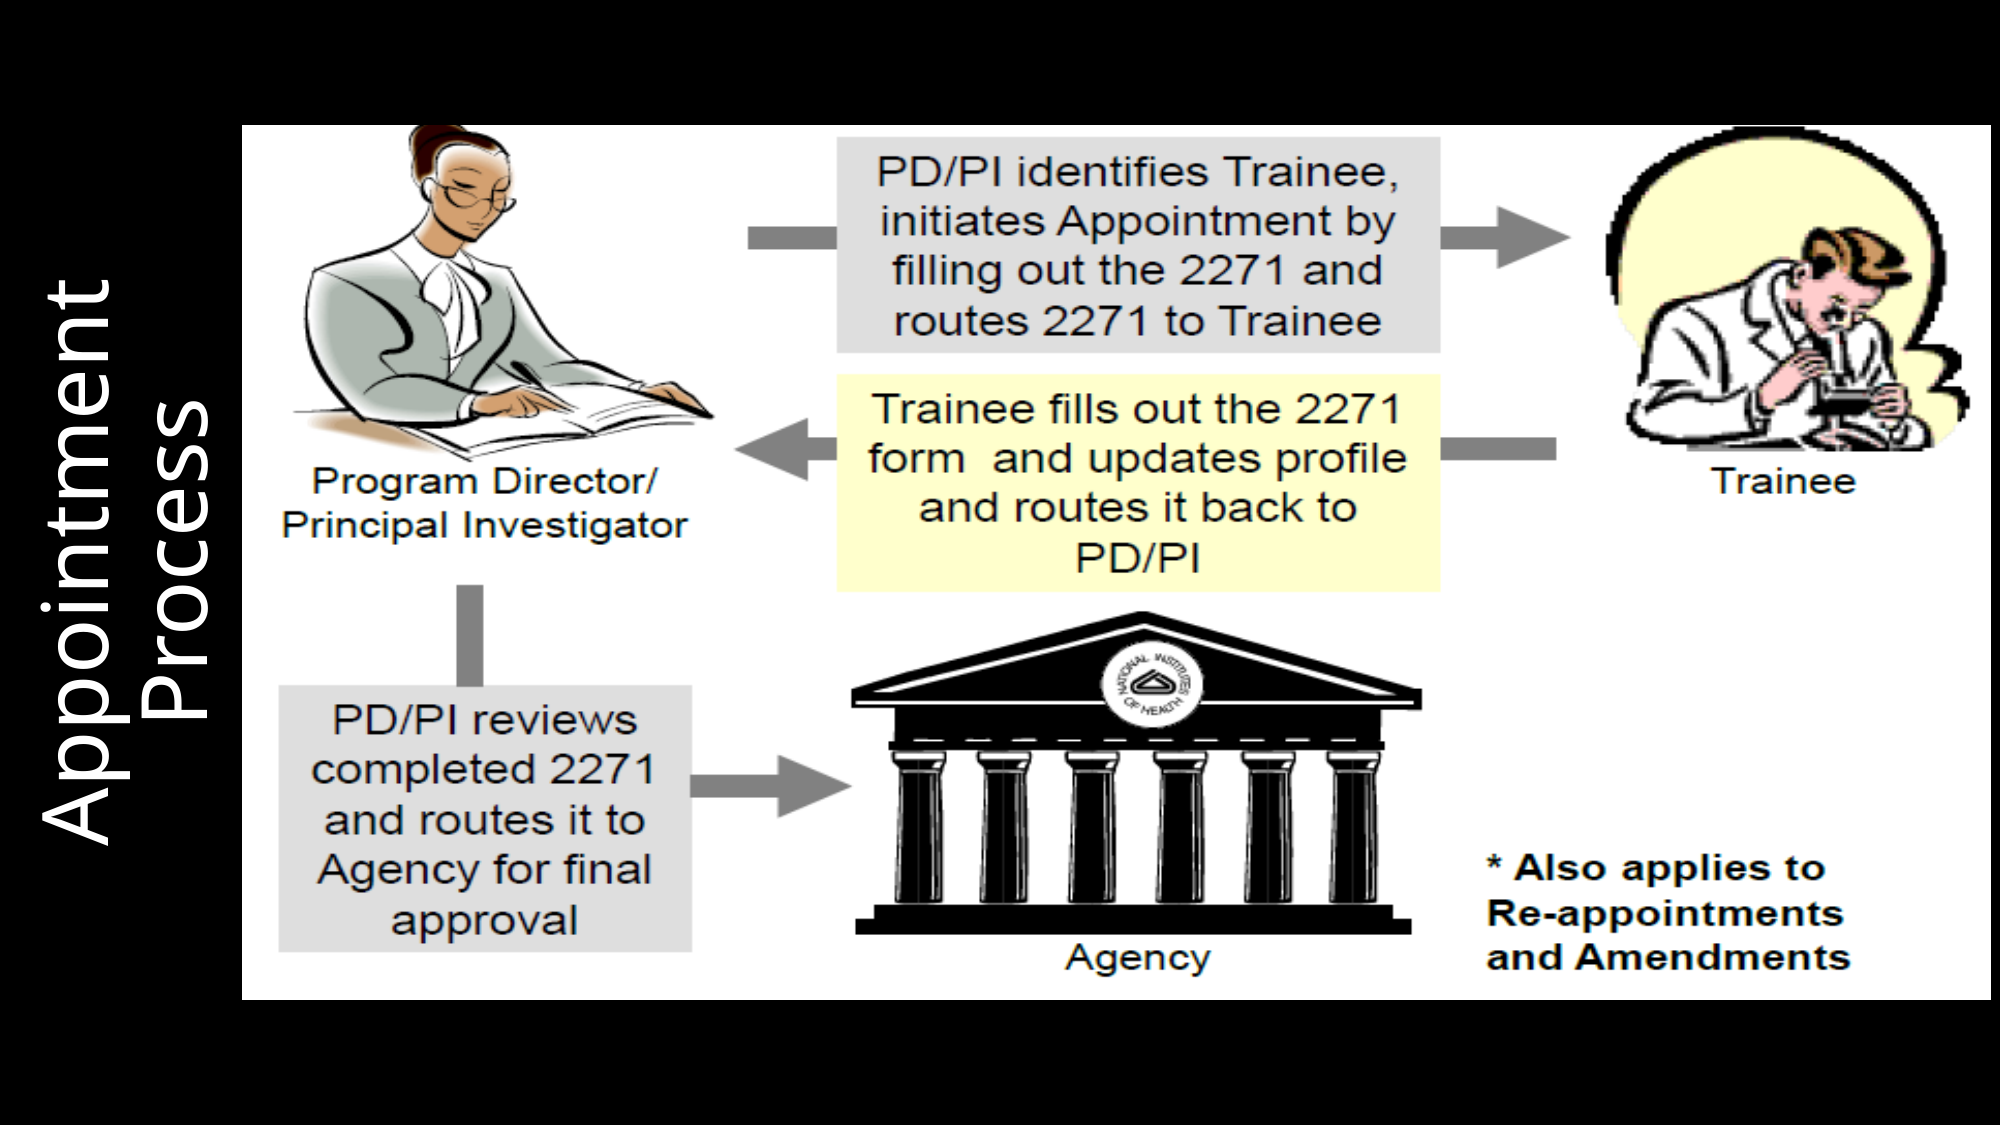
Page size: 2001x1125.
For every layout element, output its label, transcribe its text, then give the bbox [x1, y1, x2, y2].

picture [242, 125, 1991, 1000]
title Appointment Process [38, 175, 218, 950]
